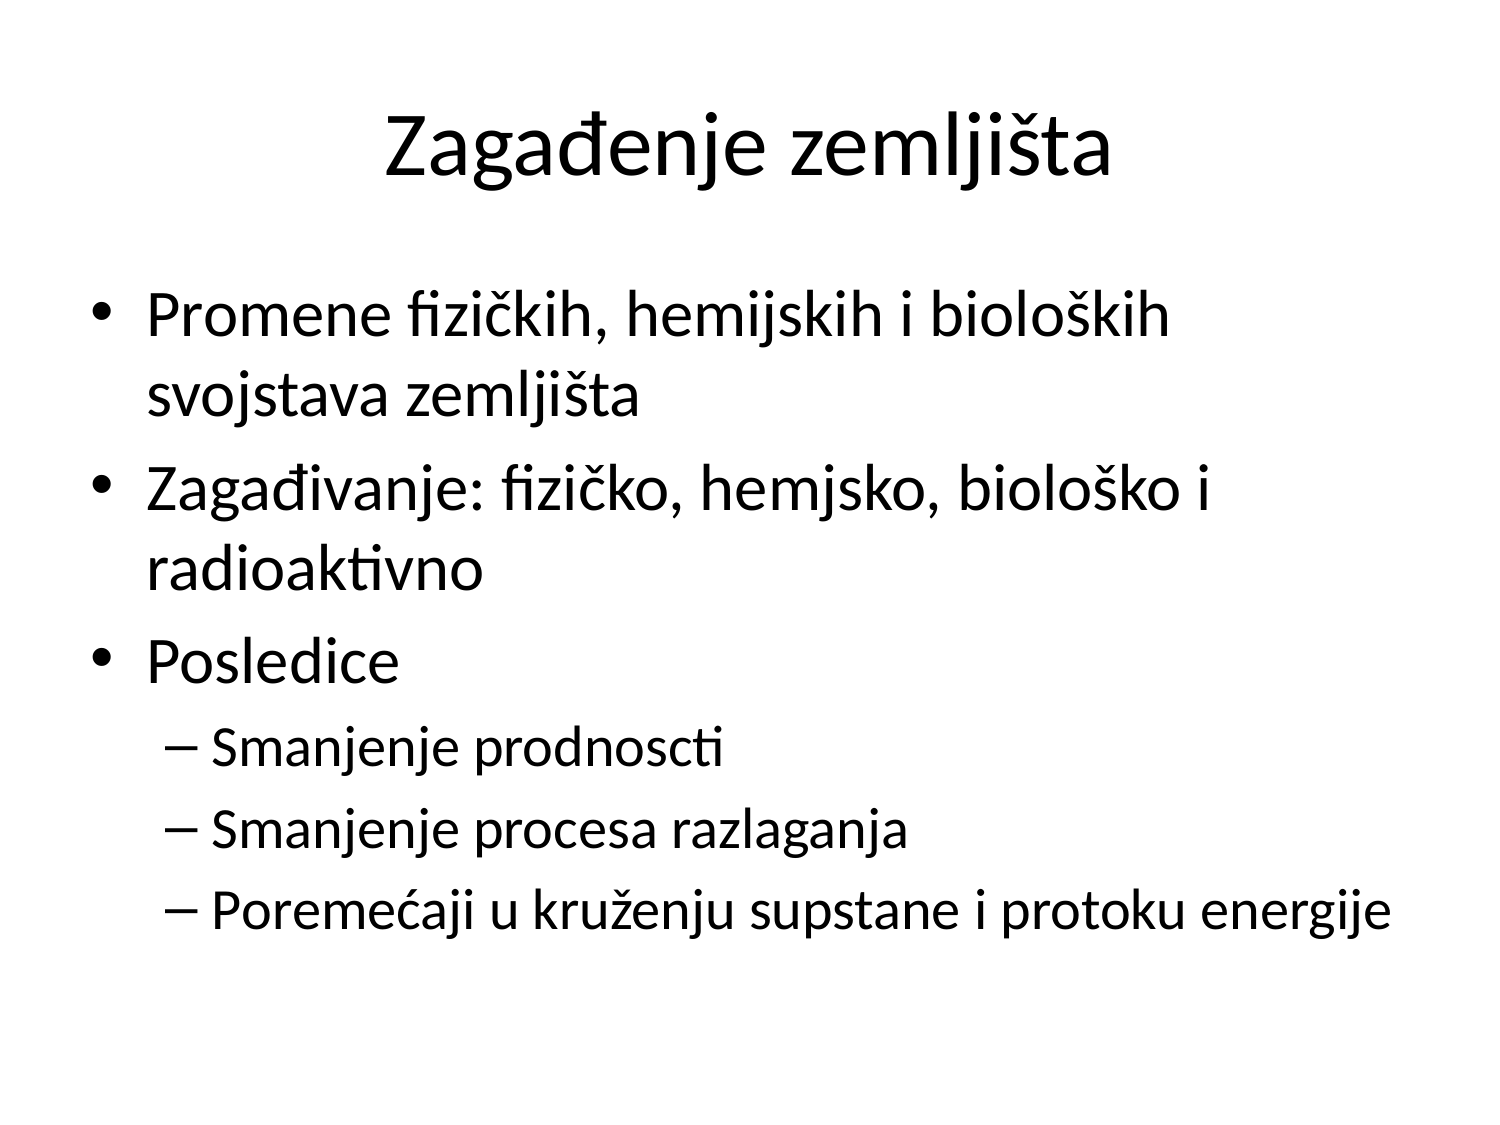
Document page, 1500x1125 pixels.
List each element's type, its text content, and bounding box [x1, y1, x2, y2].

list Promene fizičkih, hemijskih i bioloških svojstava zemljišta Zagađivanje: fizičko, hemjsko, biološko i radioaktivno Posledice Smanjenje prodnoscti Smanjenje procesa razlaganja Poremećaji u kruženju supstane i protoku energije [75, 262, 1425, 1005]
title Zagađenje zemljišta [75, 45, 1425, 233]
